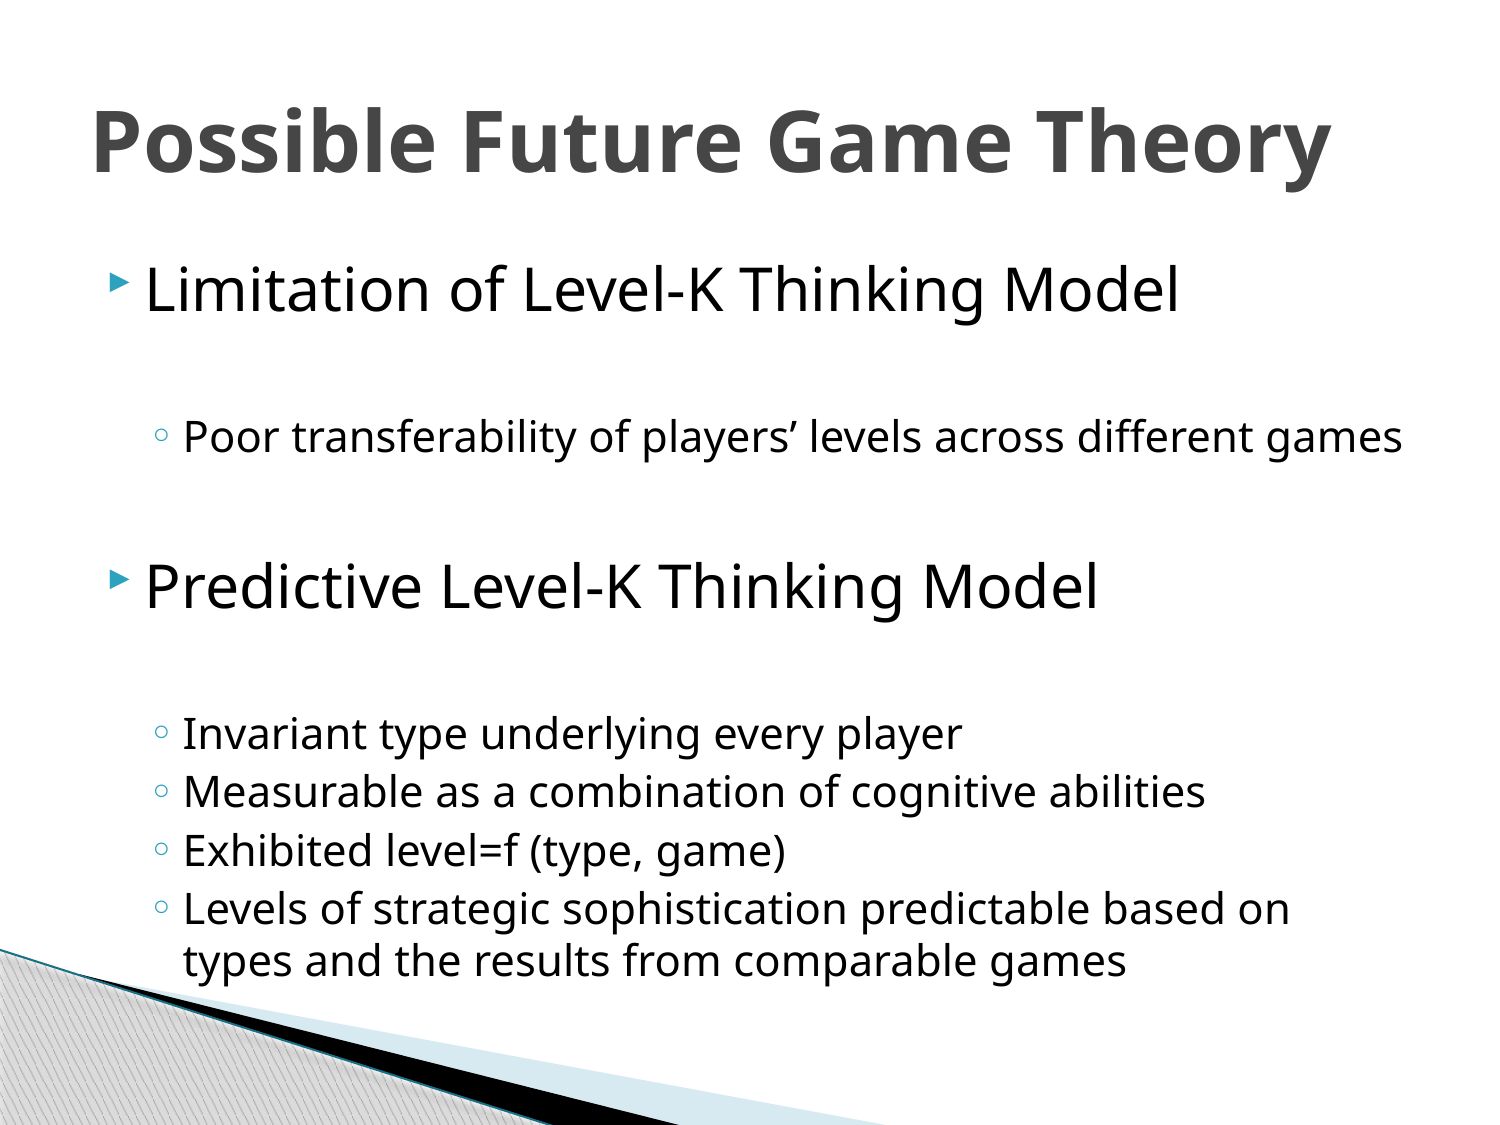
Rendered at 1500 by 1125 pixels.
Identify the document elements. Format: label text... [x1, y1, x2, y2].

list Limitation of Level-K Thinking Model Poor transferability of players’ levels across different games Predictive Level-K Thinking Model Invariant type underlying every player Measurable as a combination of cognitive abilities Exhibited level=f (type, game) Levels of strategic sophistication predictable based on types and the results from comparable games [74, 242, 1426, 1051]
title Possible Future Game Theory [75, 45, 1425, 233]
